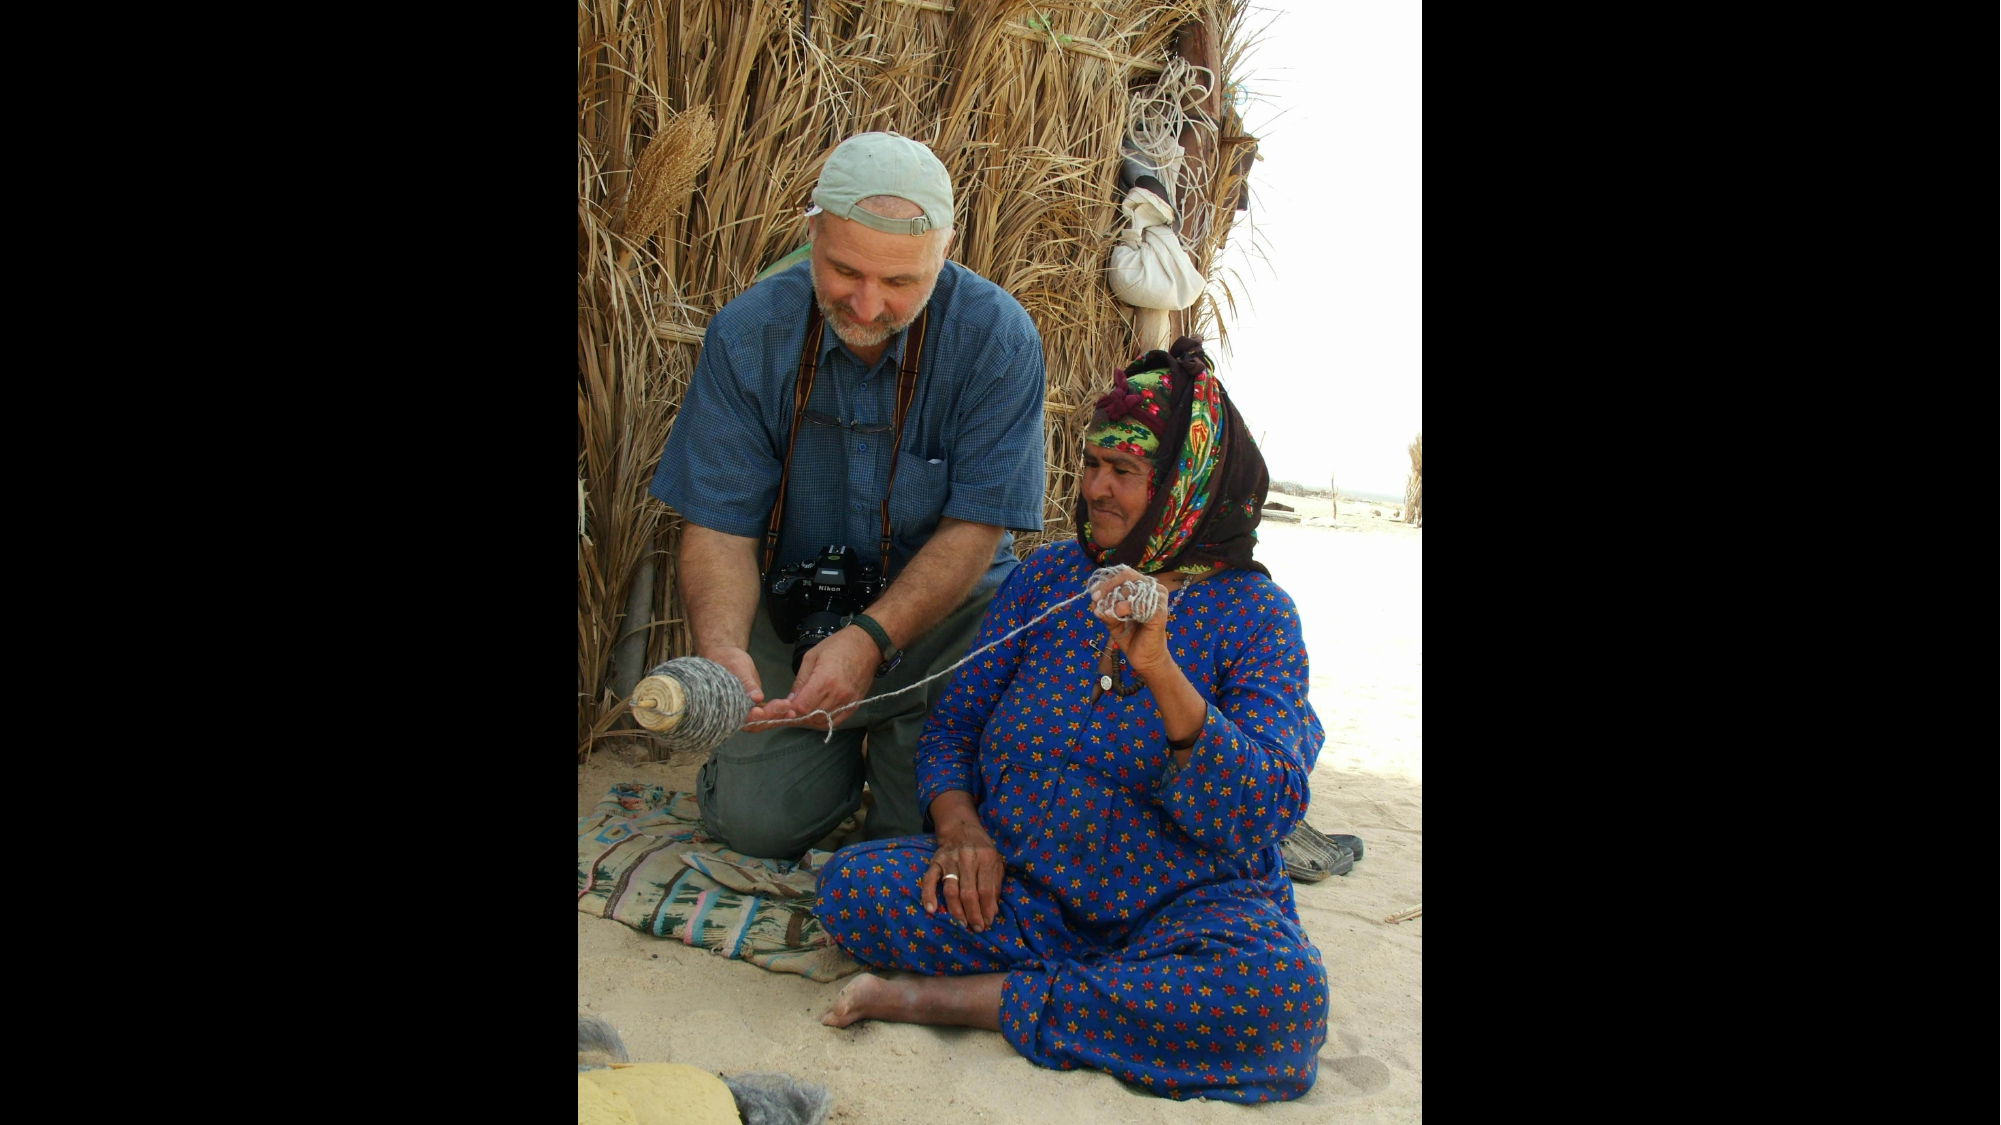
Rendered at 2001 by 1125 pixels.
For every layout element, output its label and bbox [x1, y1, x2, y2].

picture [578, 0, 1422, 1125]
